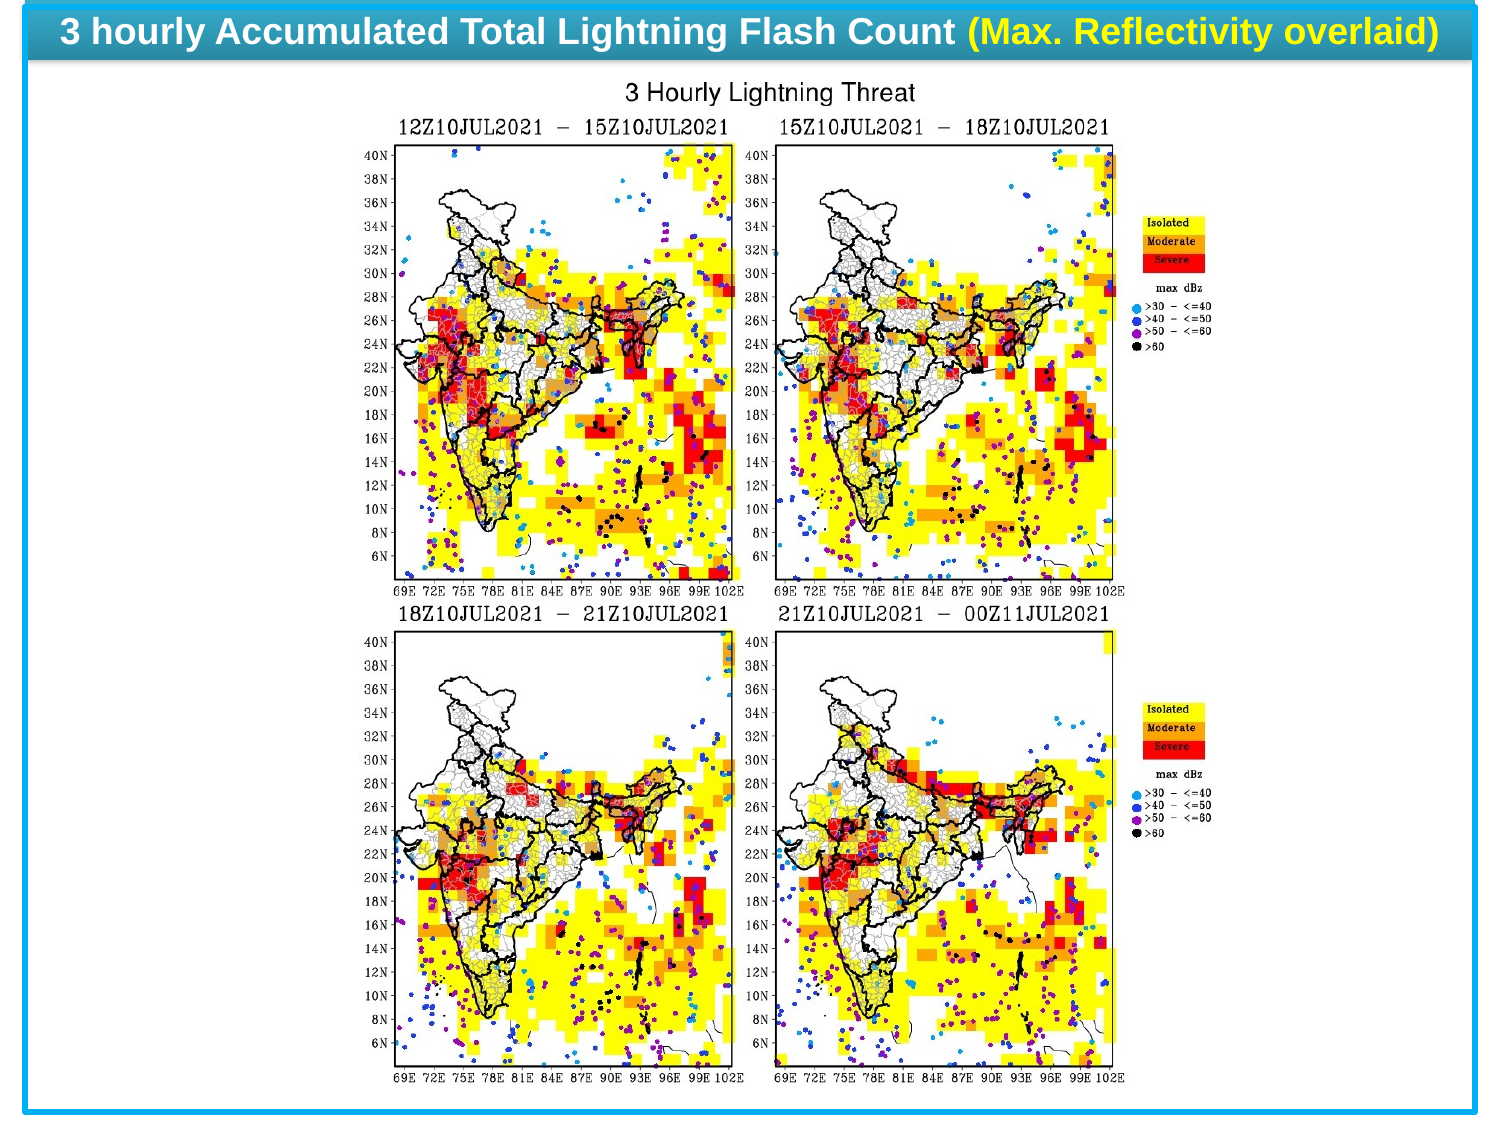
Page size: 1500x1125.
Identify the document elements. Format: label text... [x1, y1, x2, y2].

text_box [23, 5, 1477, 1114]
picture [358, 82, 1212, 1087]
text_box 3 hourly Accumulated Total Lightning Flash Count (Max. Reflectivity overlaid) [24, 0, 1475, 5]
